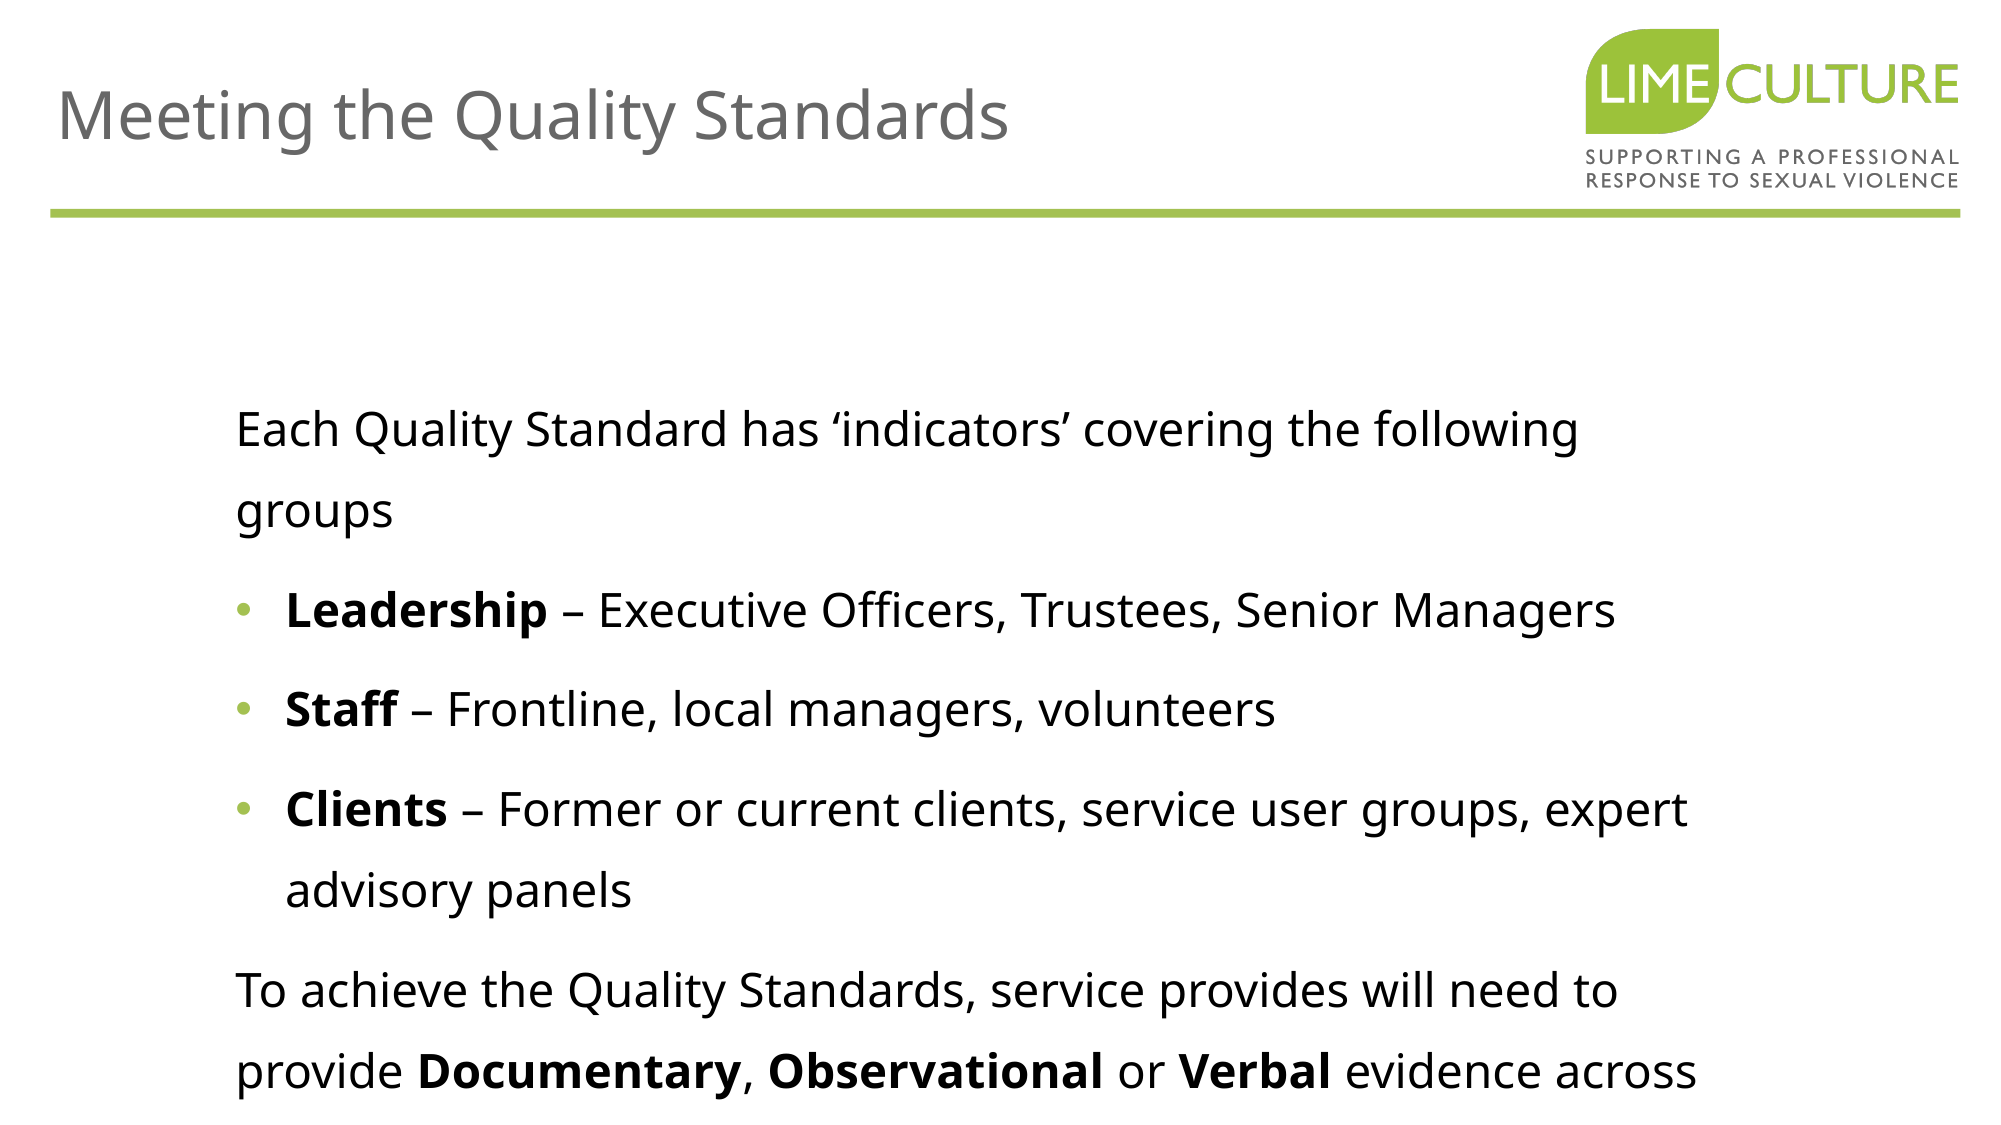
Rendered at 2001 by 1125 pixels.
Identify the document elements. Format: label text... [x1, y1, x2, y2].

picture [1584, 26, 1960, 190]
text_box Each Quality Standard has ‘indicators’ covering the following groups Leadership – Executive Officers, Trustees, Senior Managers Staff – Frontline, local managers, volunteers Clients – Former or current clients, service user groups, expert advisory panels To achieve the Quality Standards, service provides will need to provide Documentary, Observational or Verbal evidence across each of these indicators [220, 371, 1721, 1125]
text_box Meeting the Quality Standards [41, 64, 1426, 167]
